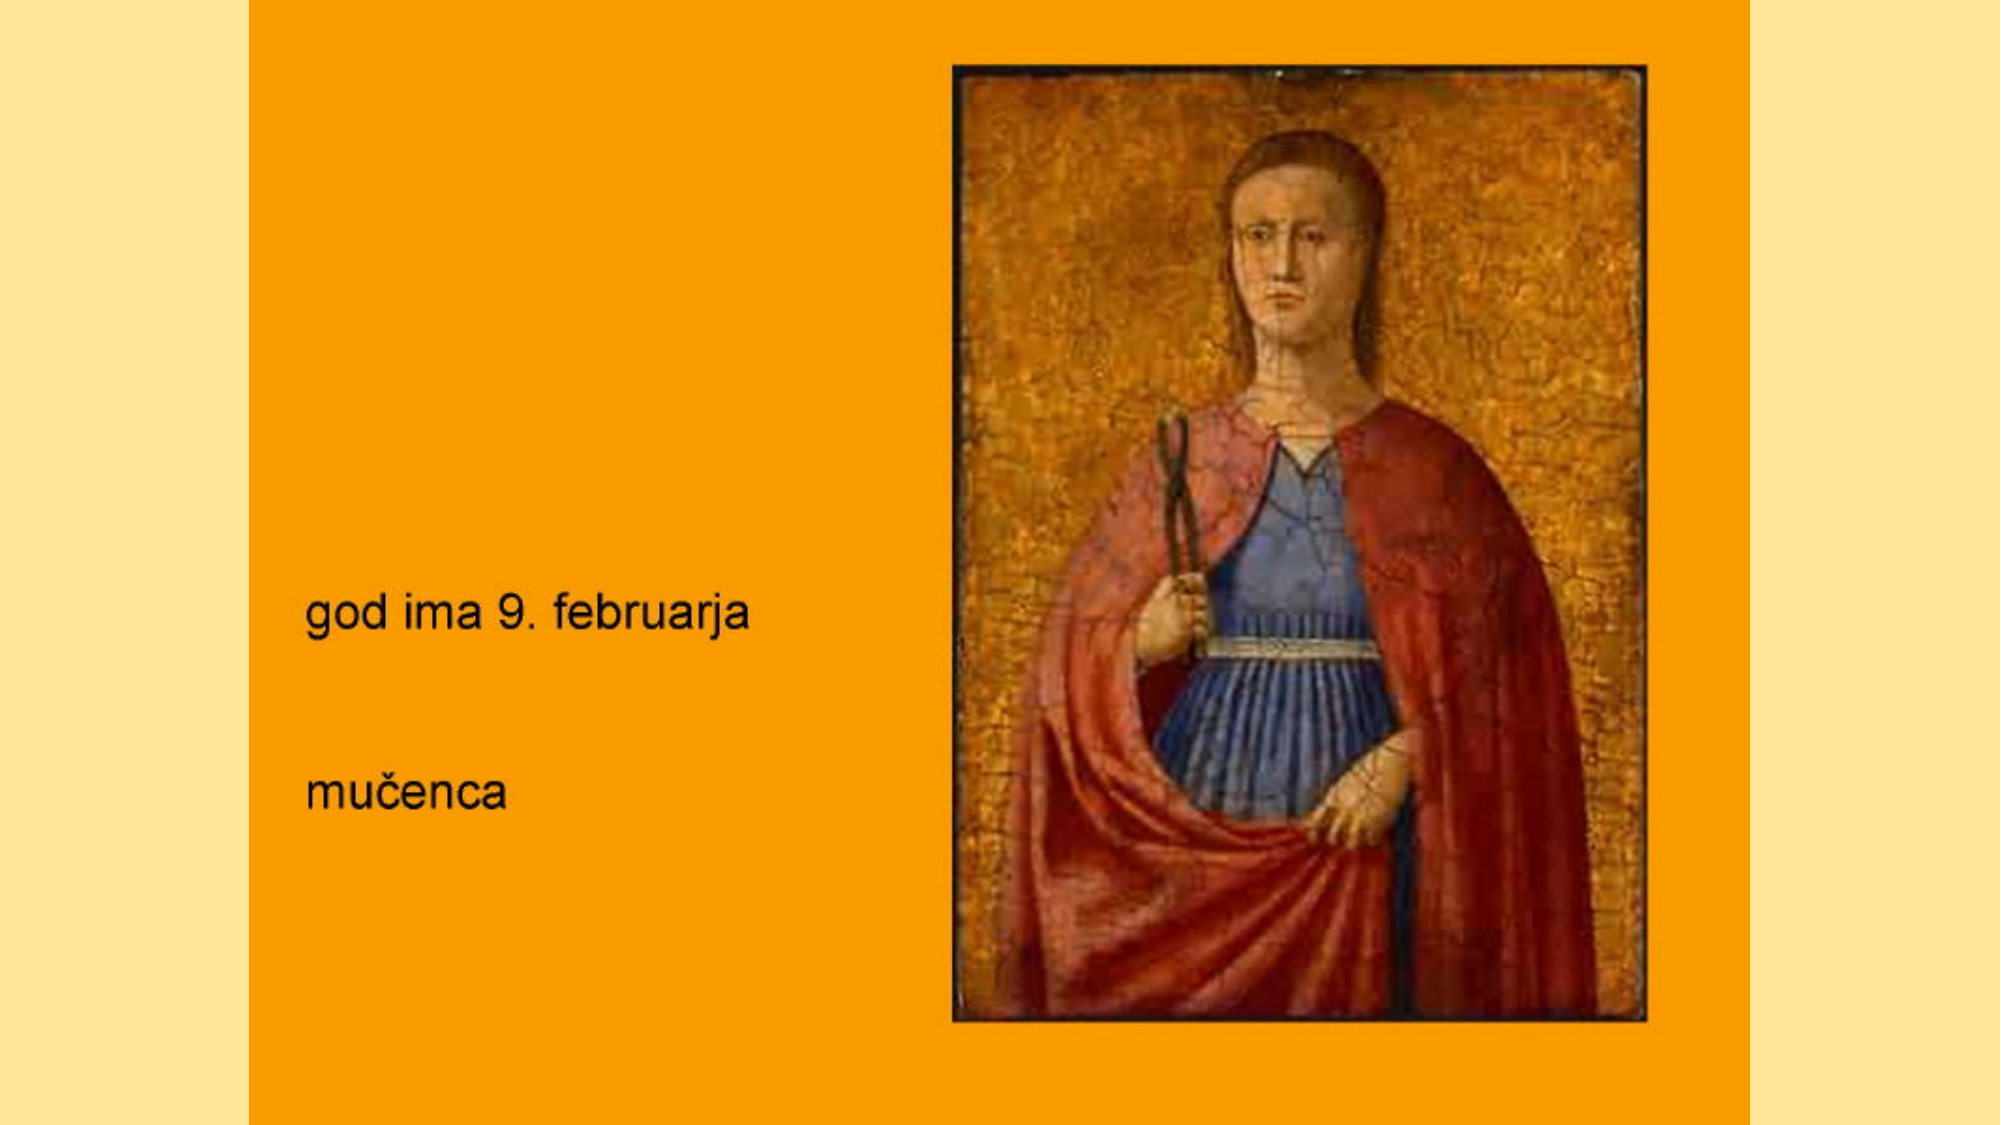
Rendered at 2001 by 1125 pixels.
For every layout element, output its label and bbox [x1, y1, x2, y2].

picture [249, 0, 1750, 1125]
